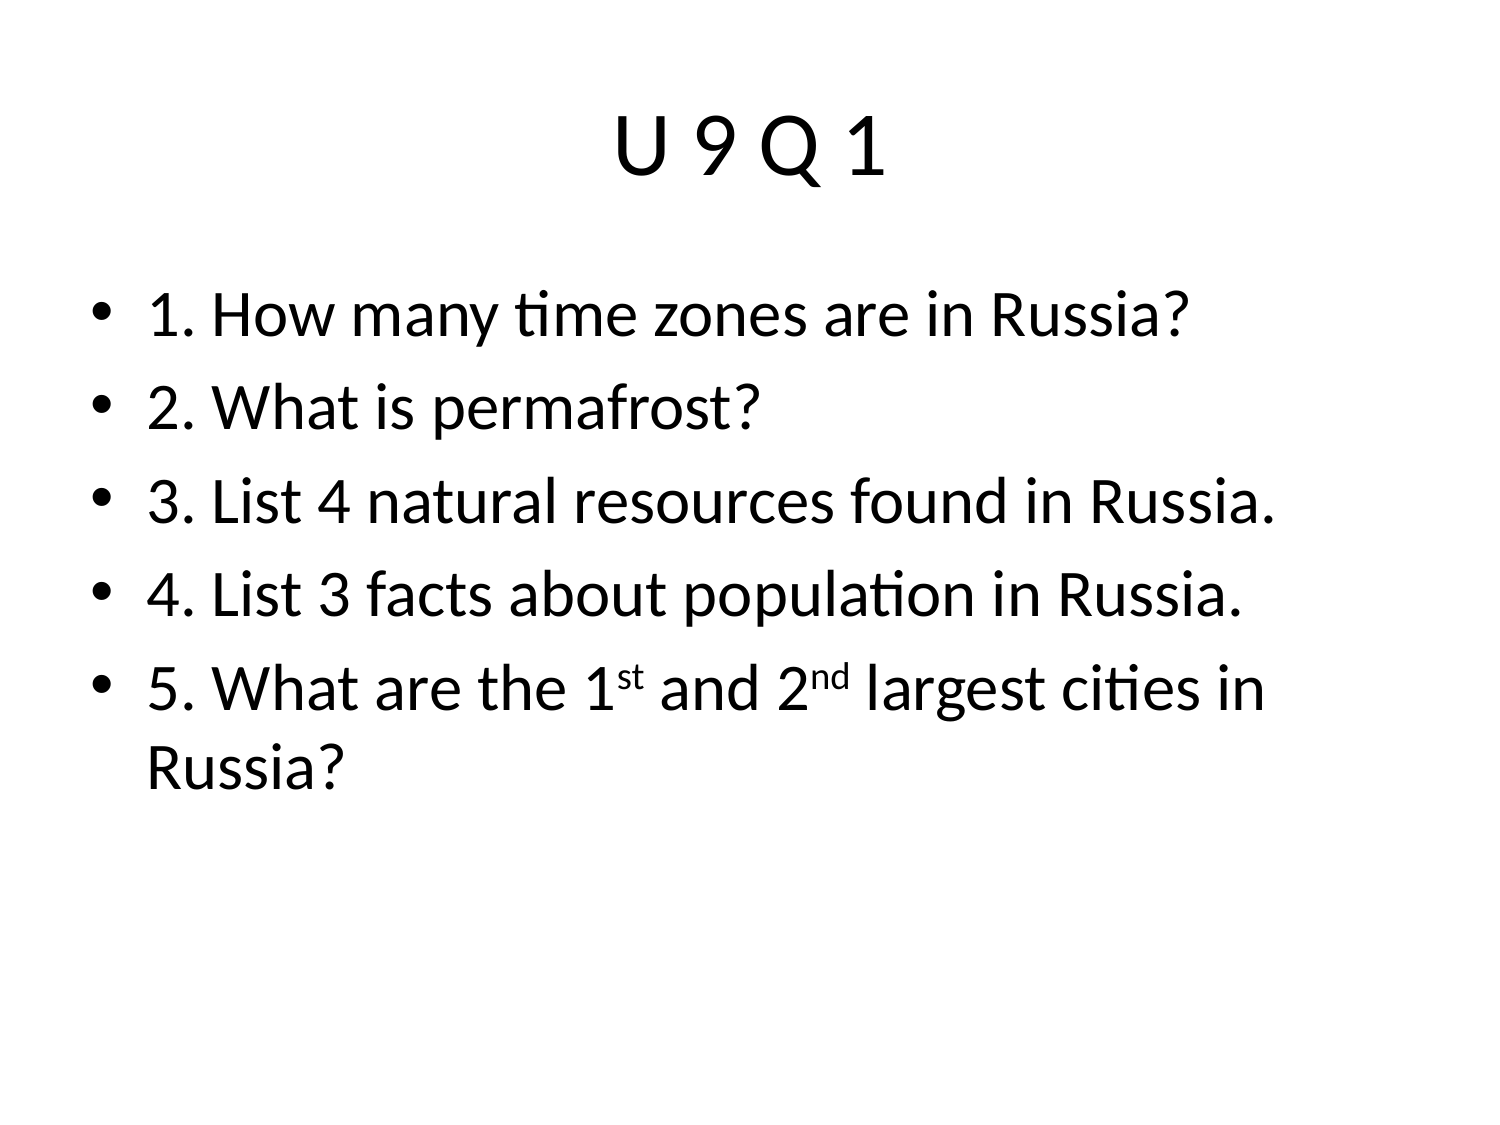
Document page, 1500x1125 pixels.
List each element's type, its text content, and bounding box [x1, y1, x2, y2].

title U 9 Q 1 [75, 45, 1425, 233]
list 1. How many time zones are in Russia? 2. What is permafrost? 3. List 4 natural resources found in Russia. 4. List 3 facts about population in Russia. 5. What are the 1st and 2nd largest cities in Russia? [75, 262, 1425, 1005]
